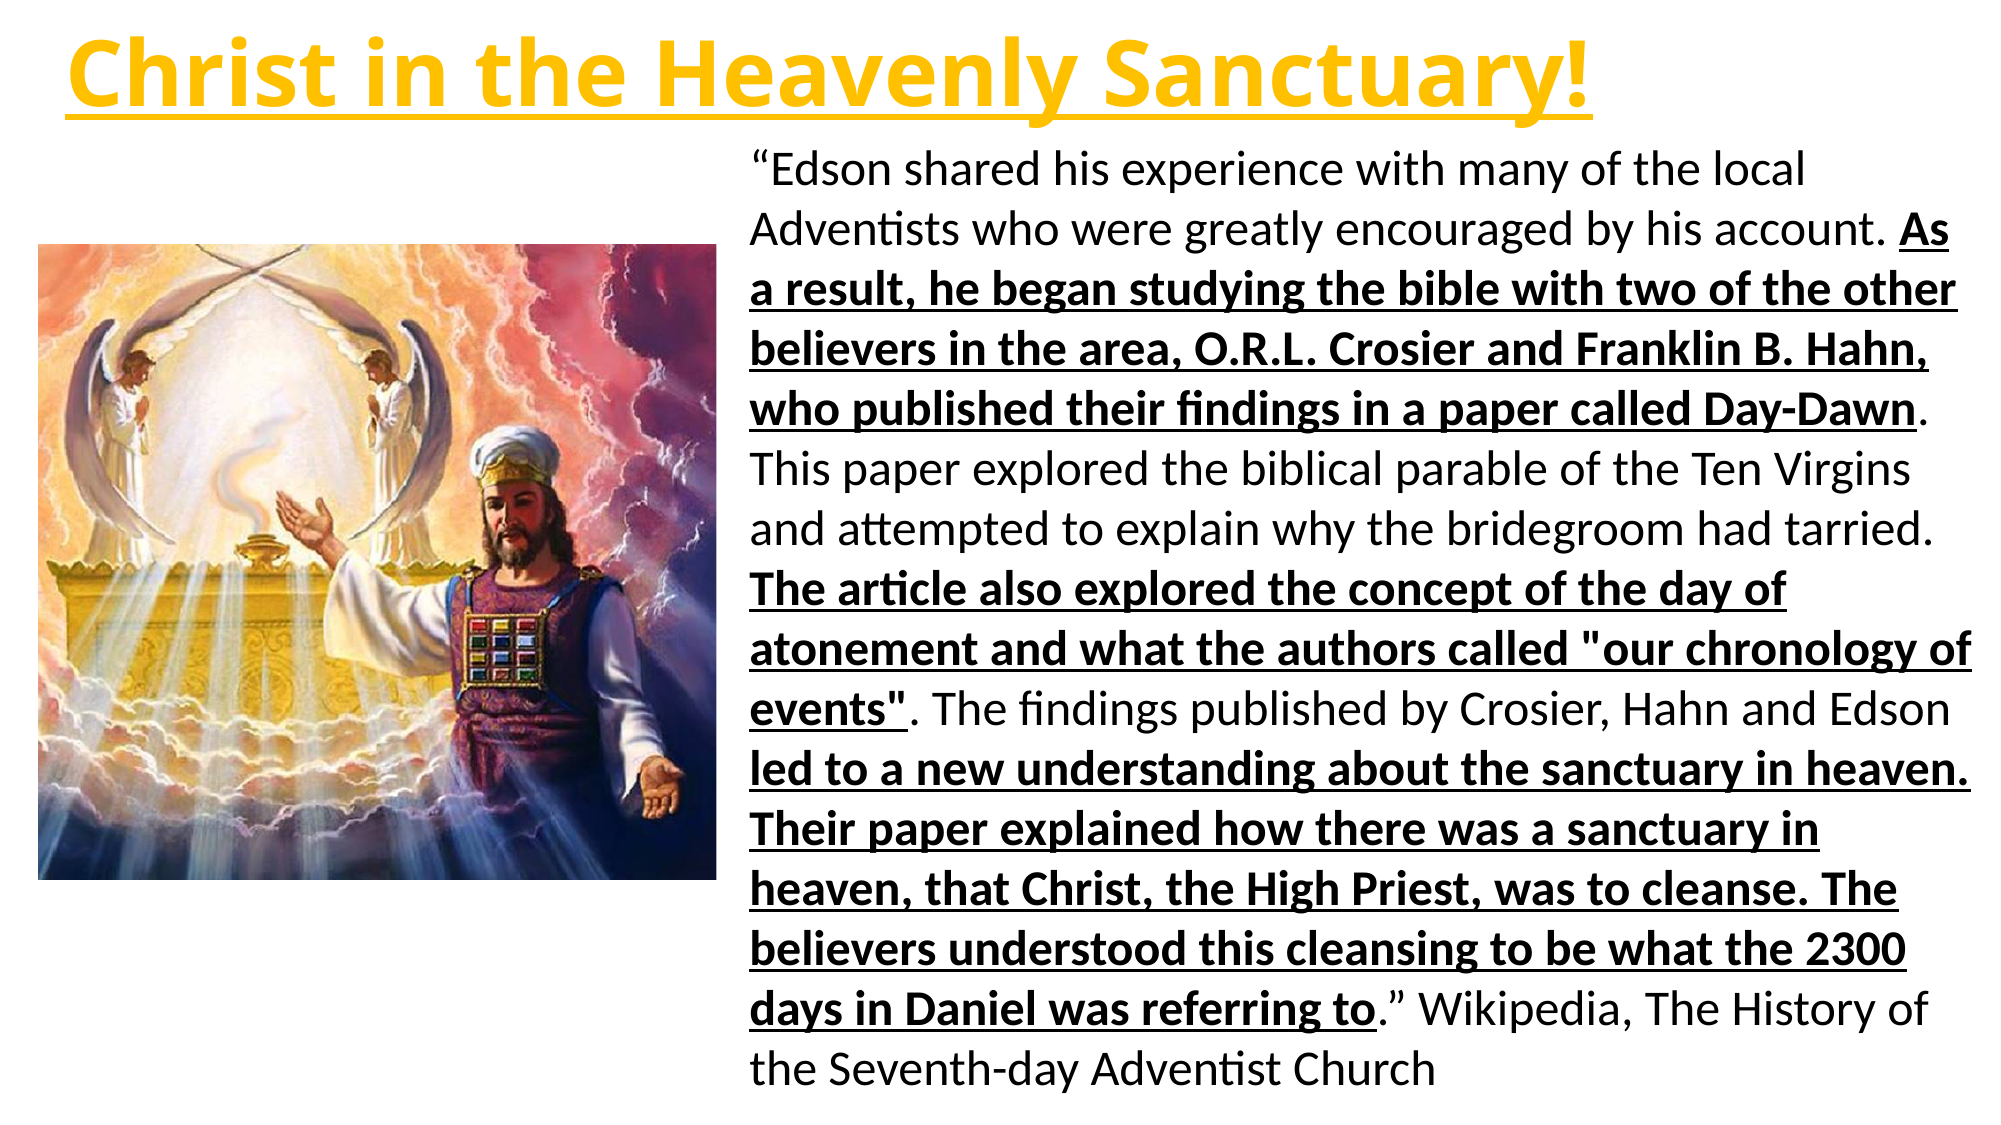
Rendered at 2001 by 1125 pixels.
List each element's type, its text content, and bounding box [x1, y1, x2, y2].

picture [37, 244, 717, 881]
text_box “Edson shared his experience with many of the local Adventists who were greatly encouraged by his account. As a result, he began studying the bible with two of the other believers in the area, O.R.L. Crosier and Franklin B. Hahn, who published their findings in a paper called Day-Dawn. This paper explored the biblical parable of the Ten Virgins and attempted to explain why the bridegroom had tarried. The article also explored the concept of the day of atonement and what the authors called "our chronology of events". The findings published by Crosier, Hahn and Edson led to a new understanding about the sanctuary in heaven. Their paper explained how there was a sanctuary in heaven, that Christ, the High Priest, was to cleanse. The believers understood this cleansing to be what the 2300 days in Daniel was referring to.” Wikipedia, The History of the Seventh-day Adventist Church [734, 128, 1989, 1104]
title Christ in the Heavenly Sanctuary! [50, 0, 1776, 186]
